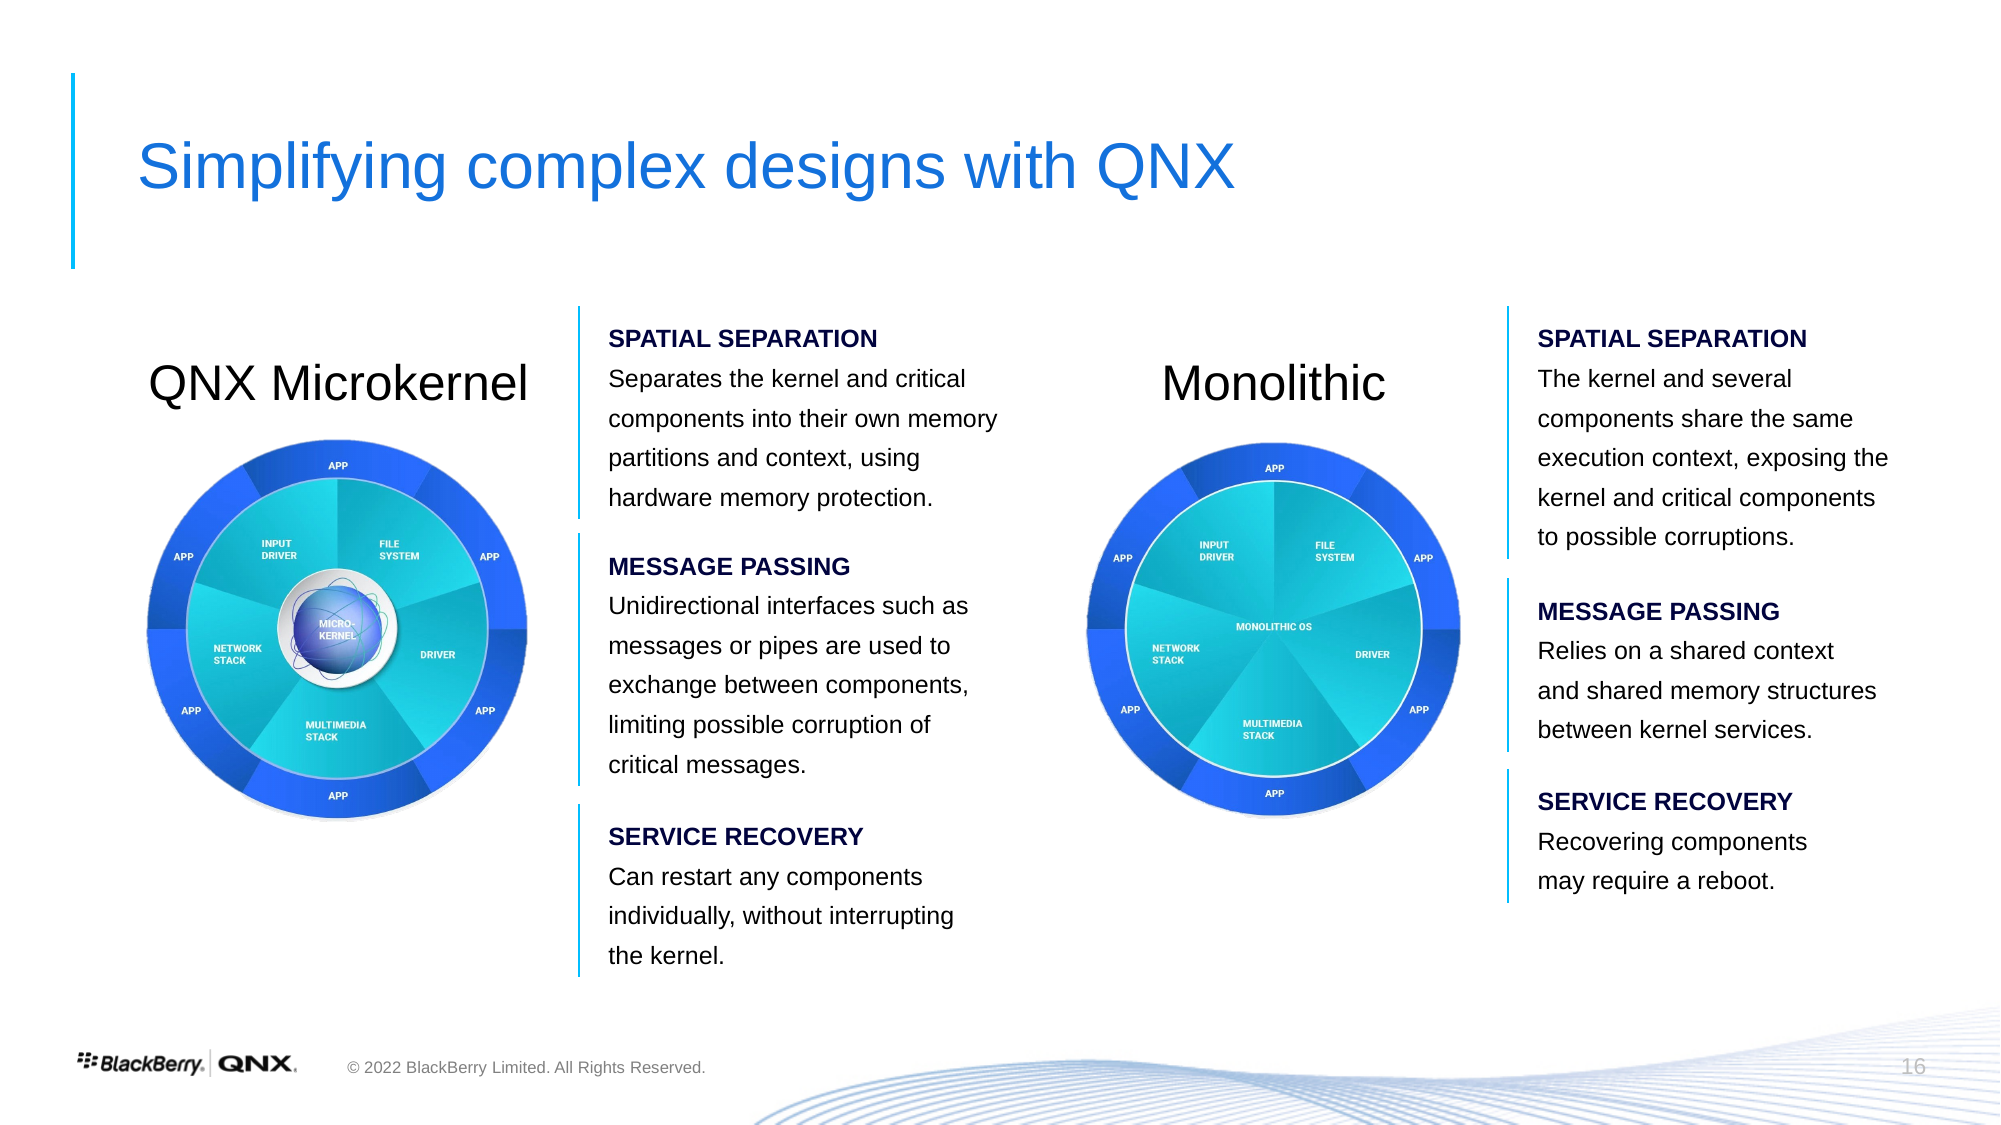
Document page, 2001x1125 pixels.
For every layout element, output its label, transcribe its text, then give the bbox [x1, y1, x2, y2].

table_header SERVICE RECOVERY Can restart any components individually, without interrupting the kernel. [580, 804, 980, 977]
table_header SERVICE RECOVERY Recovering components may require a reboot. [1509, 769, 1909, 903]
text_box QNX Microkernel [108, 343, 569, 382]
text_box Monolithic [1043, 343, 1505, 386]
table_header MESSAGE PASSING Unidirectional interfaces such as messages or pipes are used to exchange between components, limiting possible corruption of critical messages. [599, 533, 997, 786]
title Simplifying complex designs with QNX [137, 125, 1863, 343]
table_header SPATIAL SEPARATION The kernel and several components share the same execution context, exposing the kernel and critical components to possible corruptions. [1509, 306, 1909, 559]
table_header MESSAGE PASSING Relies on a shared context and shared memory structures between kernel services. [1530, 578, 1927, 752]
picture [0, 0, 2000, 1125]
slide_number 16 [1890, 1043, 1935, 1088]
table_header SPATIAL SEPARATION Separates the kernel and critical components into their own memory partitions and context, using hardware memory protection. [580, 306, 1042, 519]
